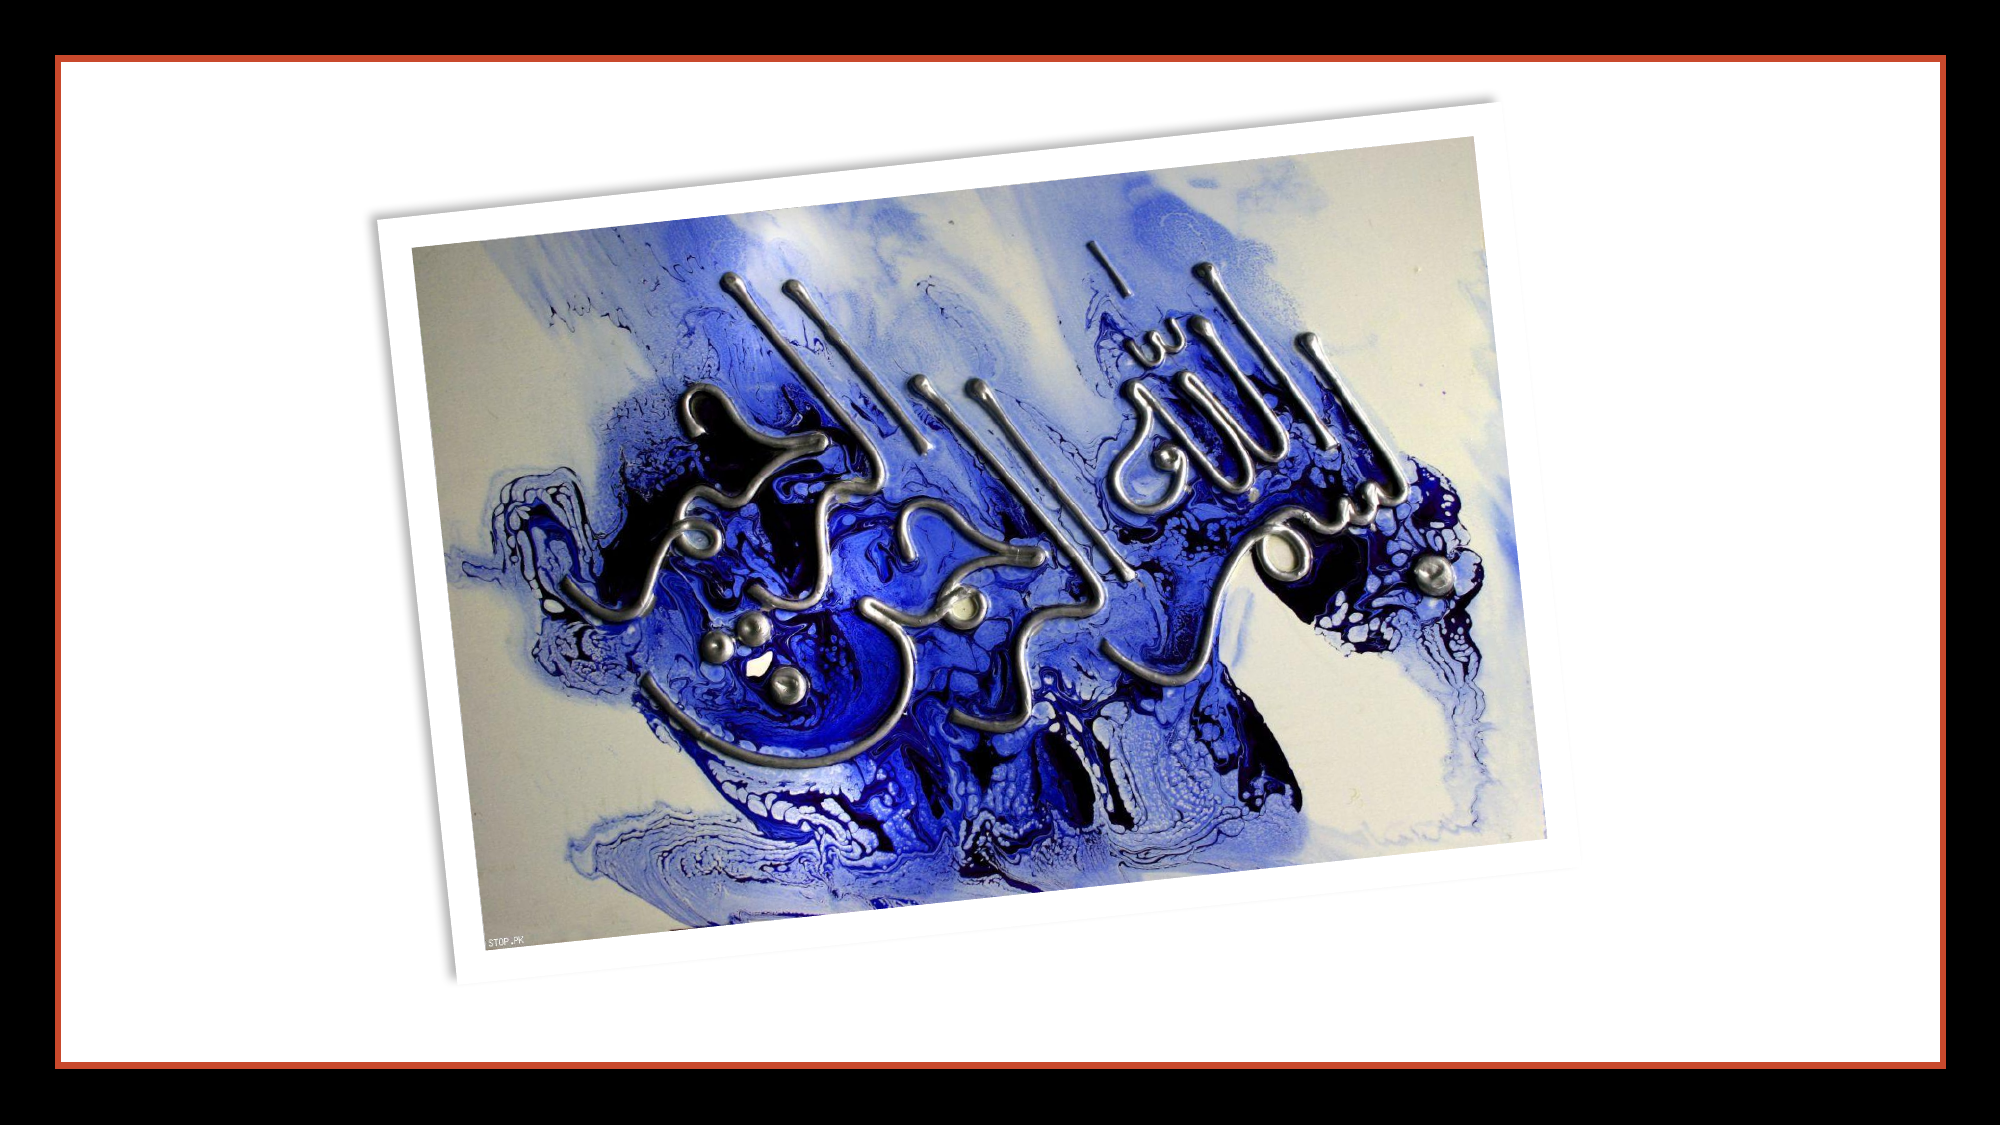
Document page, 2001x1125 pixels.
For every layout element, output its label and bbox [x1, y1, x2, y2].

picture [413, 137, 1547, 950]
text_box [57, 57, 1944, 1067]
